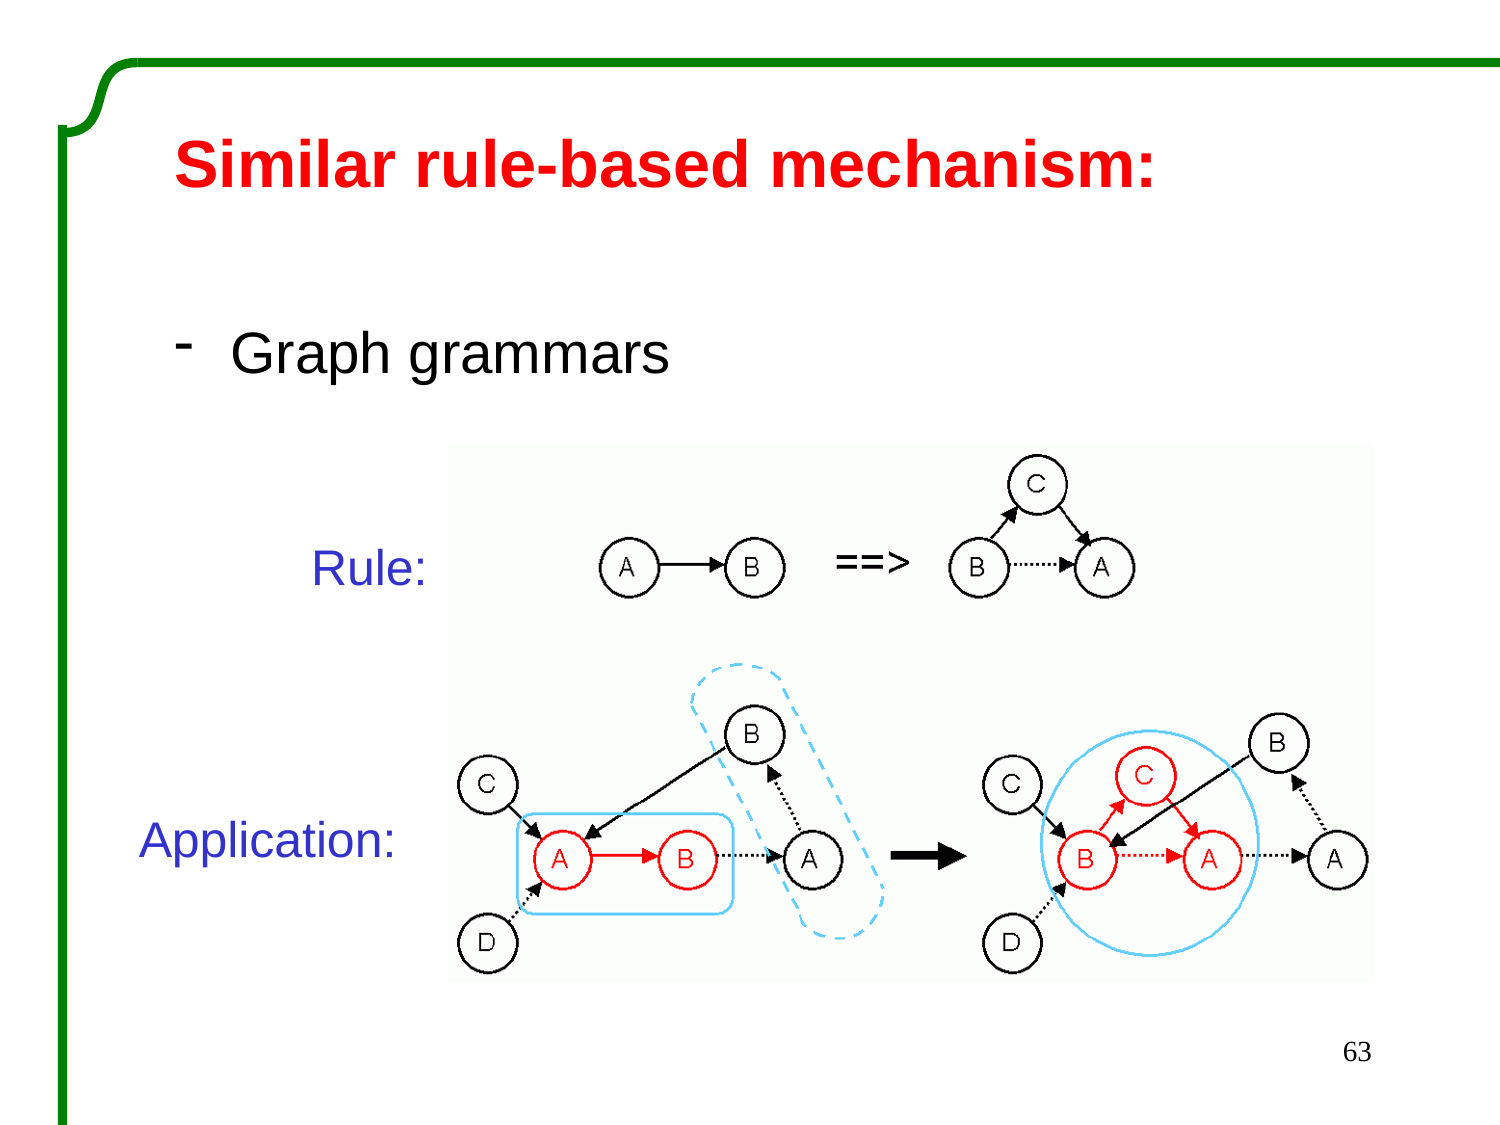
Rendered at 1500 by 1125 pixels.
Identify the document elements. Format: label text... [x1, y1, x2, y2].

picture [448, 444, 1374, 982]
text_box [64, 60, 136, 136]
text_box Similar rule-based mechanism: Graph grammars [159, 113, 1258, 393]
text_box Rule: [296, 527, 448, 603]
slide_number 63 [1074, 1025, 1388, 1100]
text_box Application: [123, 800, 448, 875]
